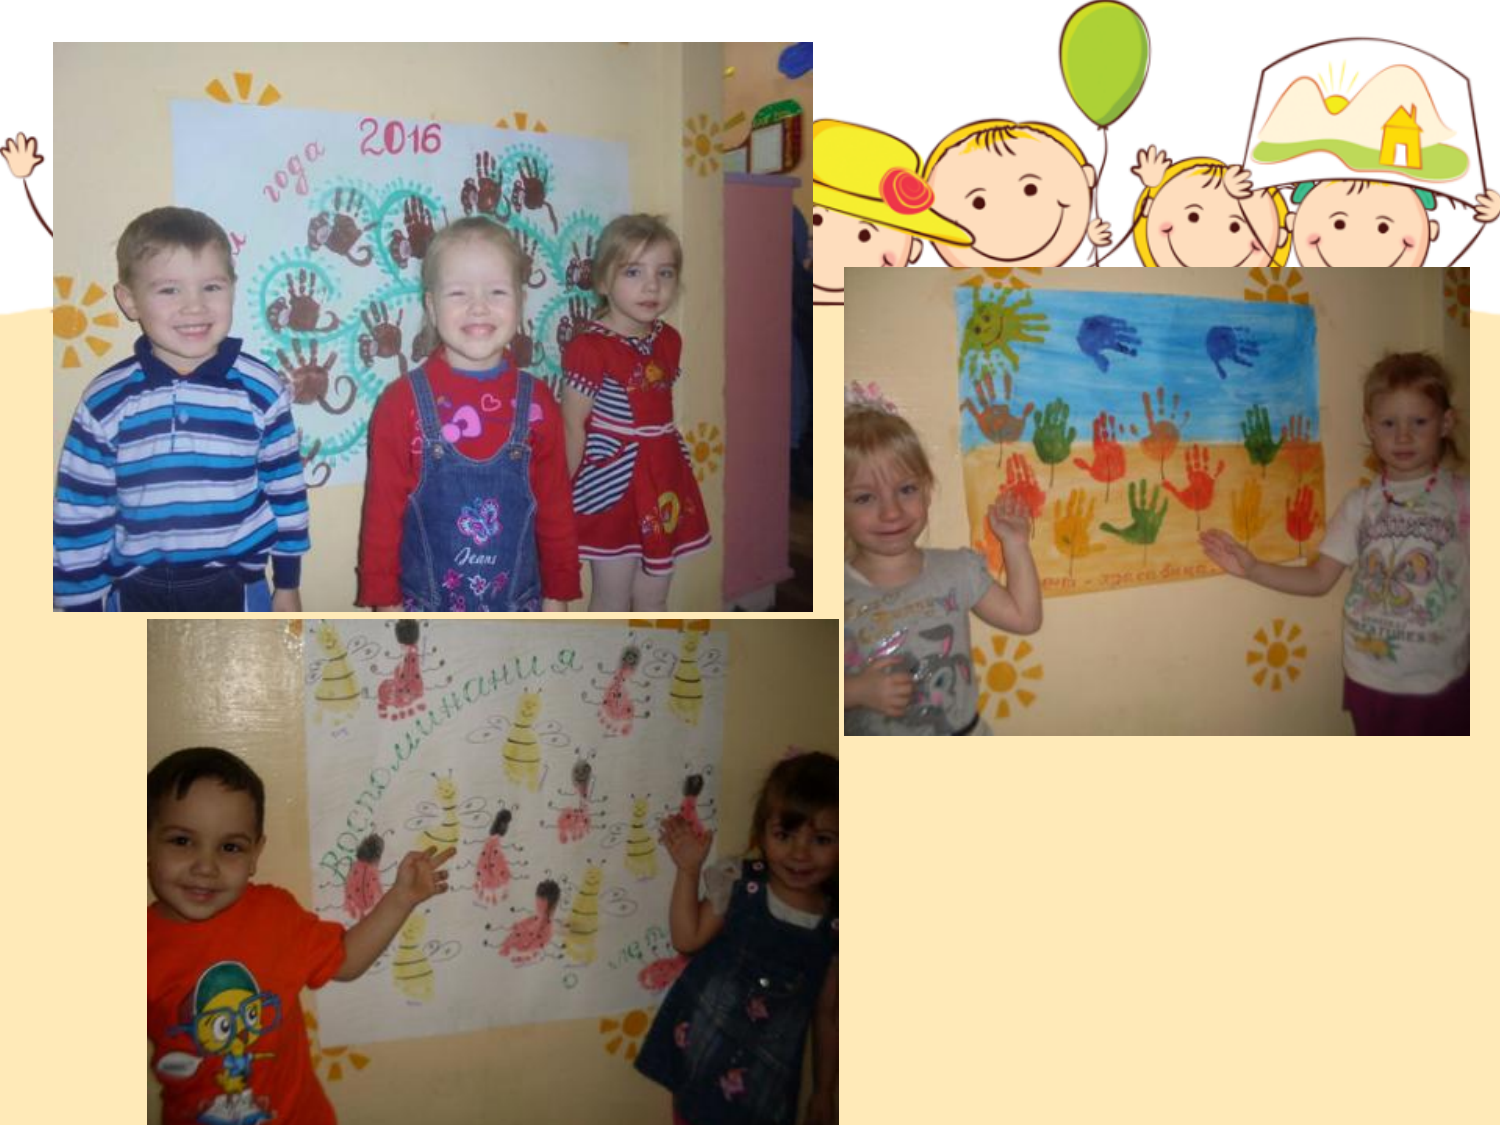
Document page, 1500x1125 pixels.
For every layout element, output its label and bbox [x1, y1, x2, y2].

picture [0, 0, 1500, 1125]
list [844, 266, 1470, 736]
